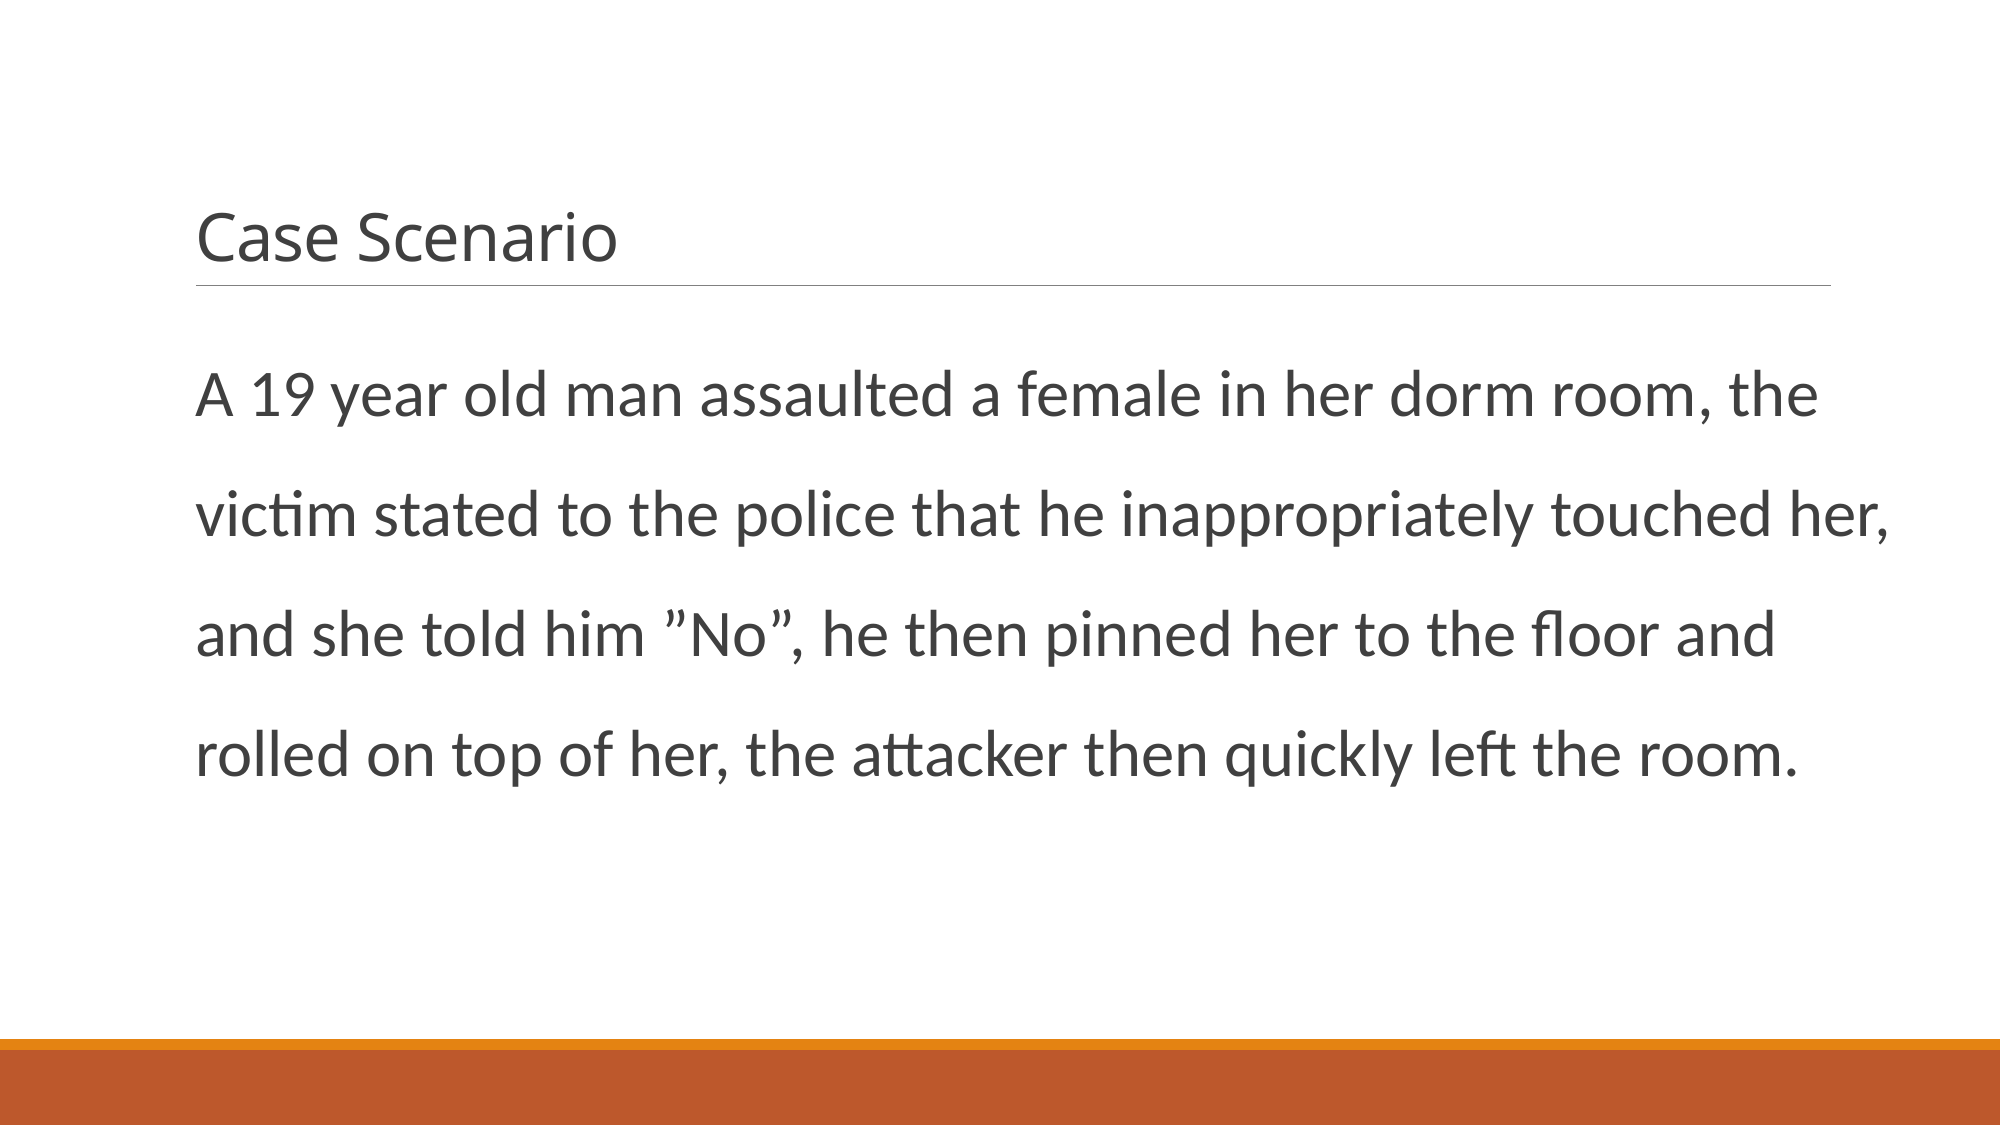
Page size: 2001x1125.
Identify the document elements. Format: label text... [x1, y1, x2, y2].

list A 19 year old man assaulted a female in her dorm room, the victim stated to the police that he inappropriately touched her, and she told him ”No”, he then pinned her to the floor and rolled on top of her, the attacker then quickly left the room. [180, 302, 1928, 963]
title Case Scenario [180, 47, 1830, 285]
